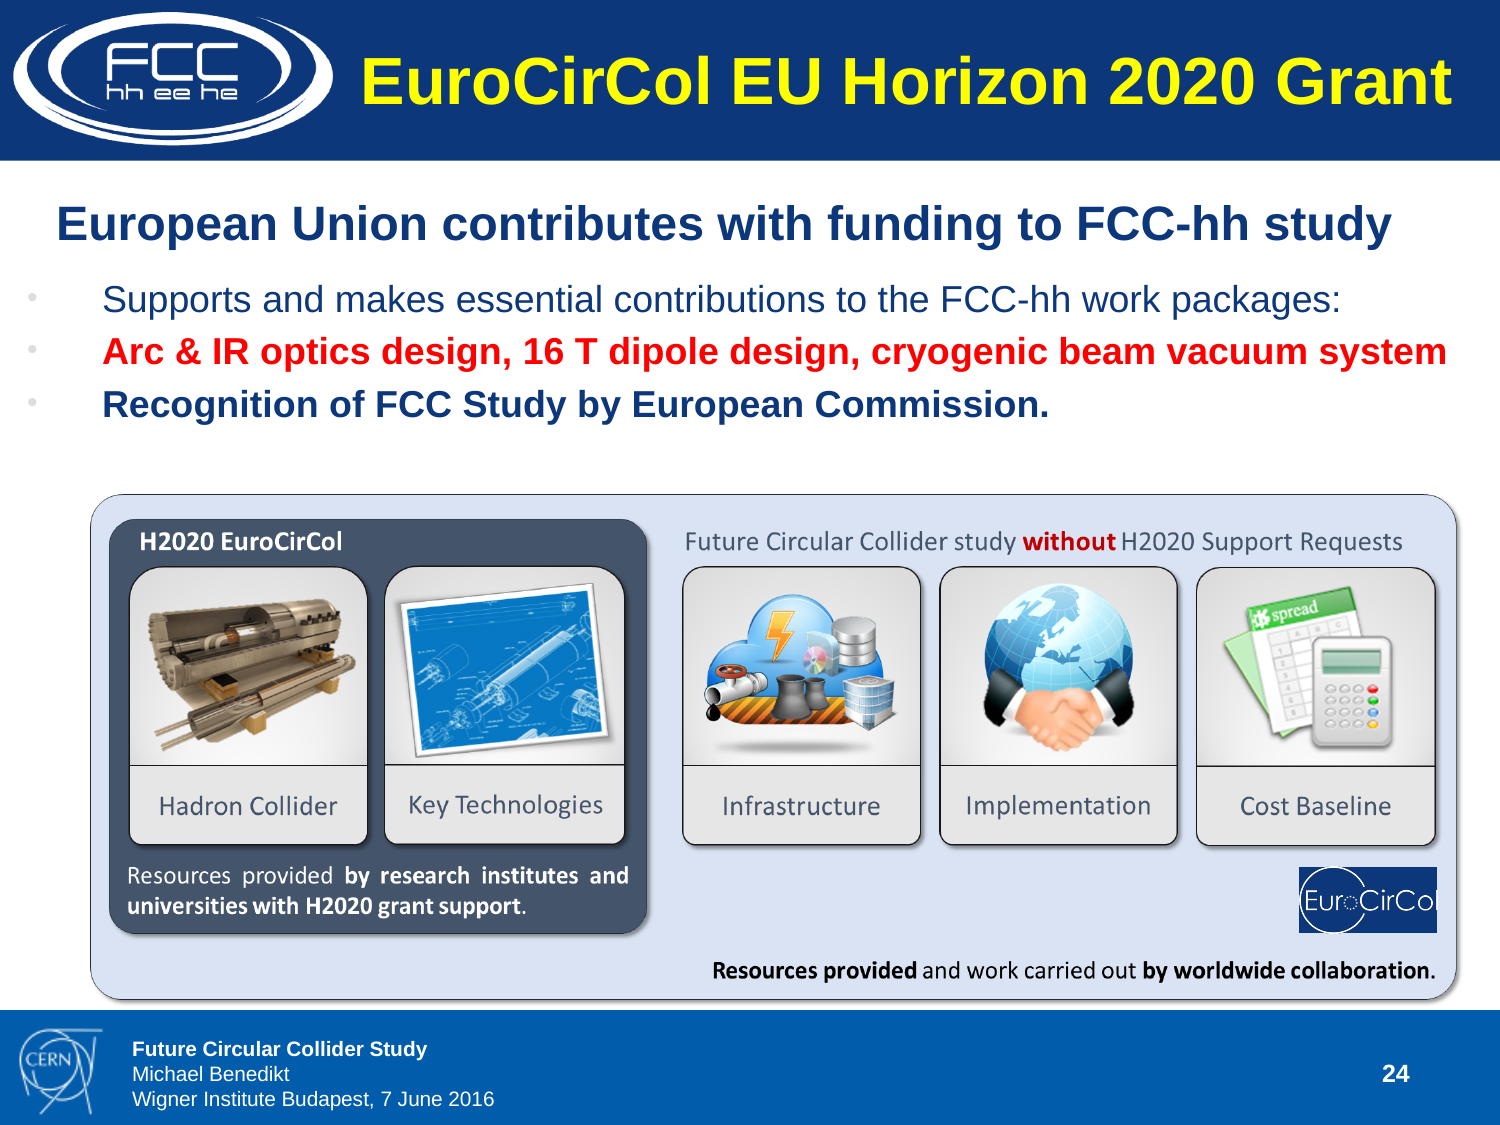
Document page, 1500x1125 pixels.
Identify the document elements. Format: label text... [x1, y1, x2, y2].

picture [5, 9, 340, 150]
list Supports and makes essential contributions to the FCC-hh work packages: Arc & IR optics design, 16 T dipole design, cryogenic beam vacuum system Recognition of FCC Study by European Commission. [6, 267, 1483, 449]
picture [87, 490, 1465, 1009]
text_box EuroCirCol EU Horizon 2020 Grant [0, 0, 1500, 161]
text_box European Union contributes with funding to FCC-hh study [41, 184, 1489, 296]
